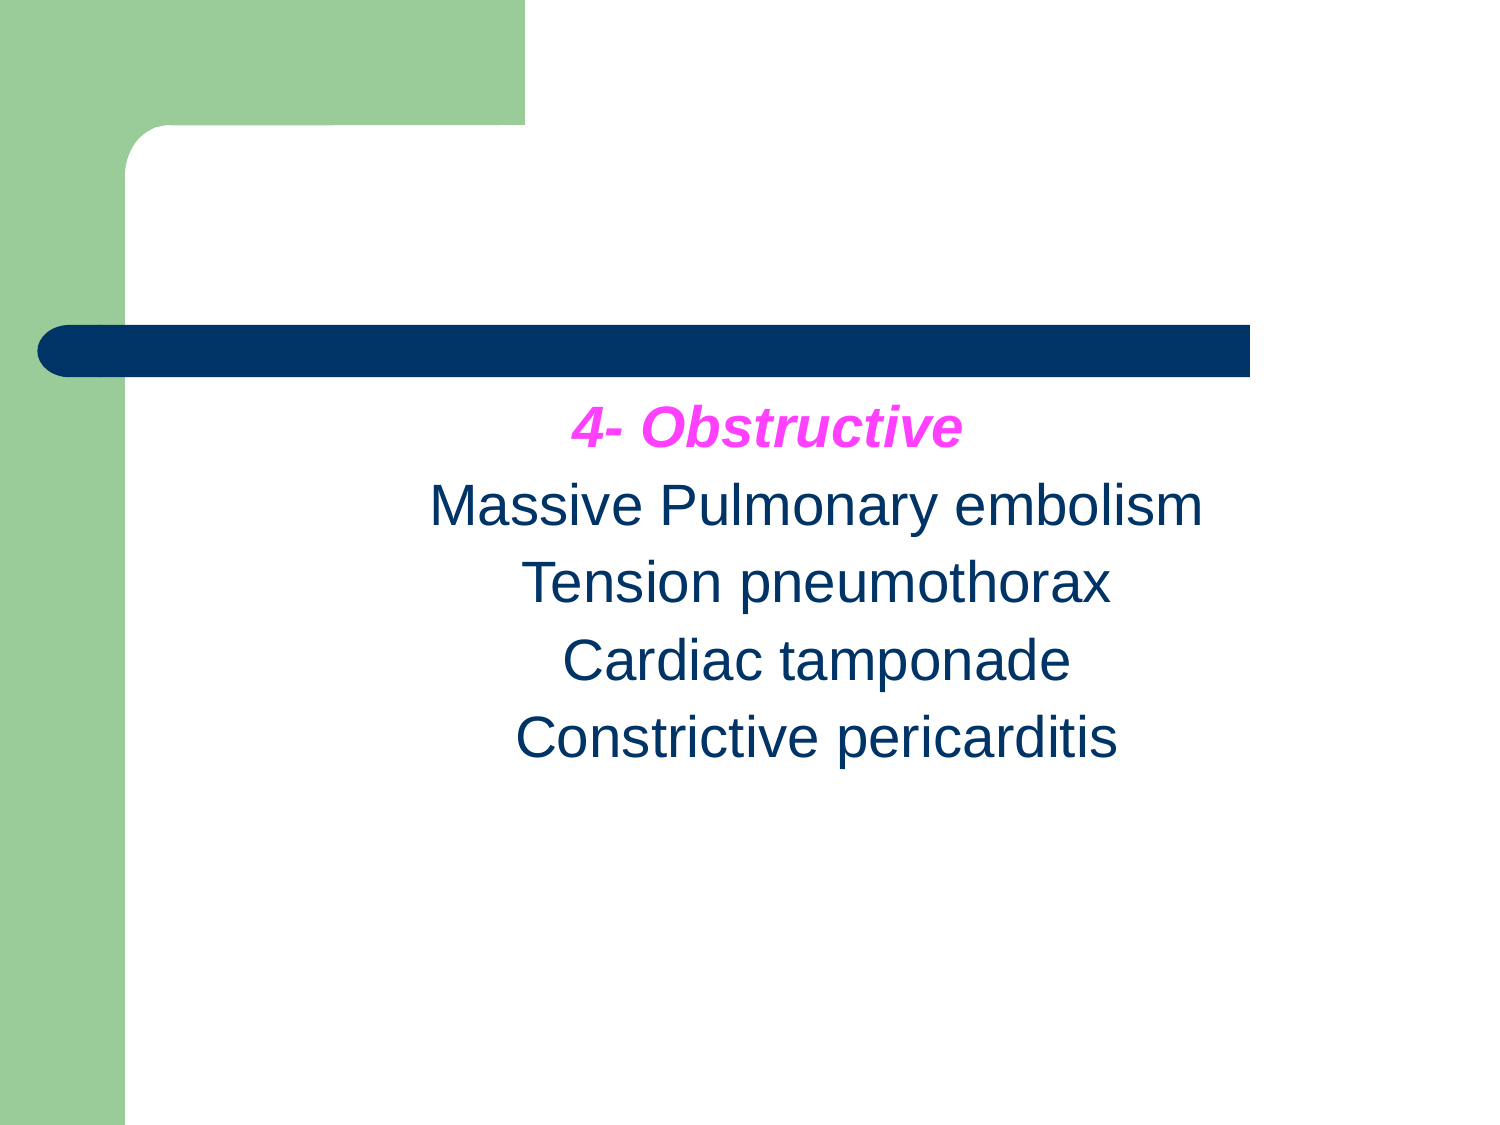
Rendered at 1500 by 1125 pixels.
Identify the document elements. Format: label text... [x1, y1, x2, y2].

list 4- Obstructive Massive Pulmonary embolism Tension pneumothorax Cardiac tamponade Constrictive pericarditis [136, 386, 1400, 999]
